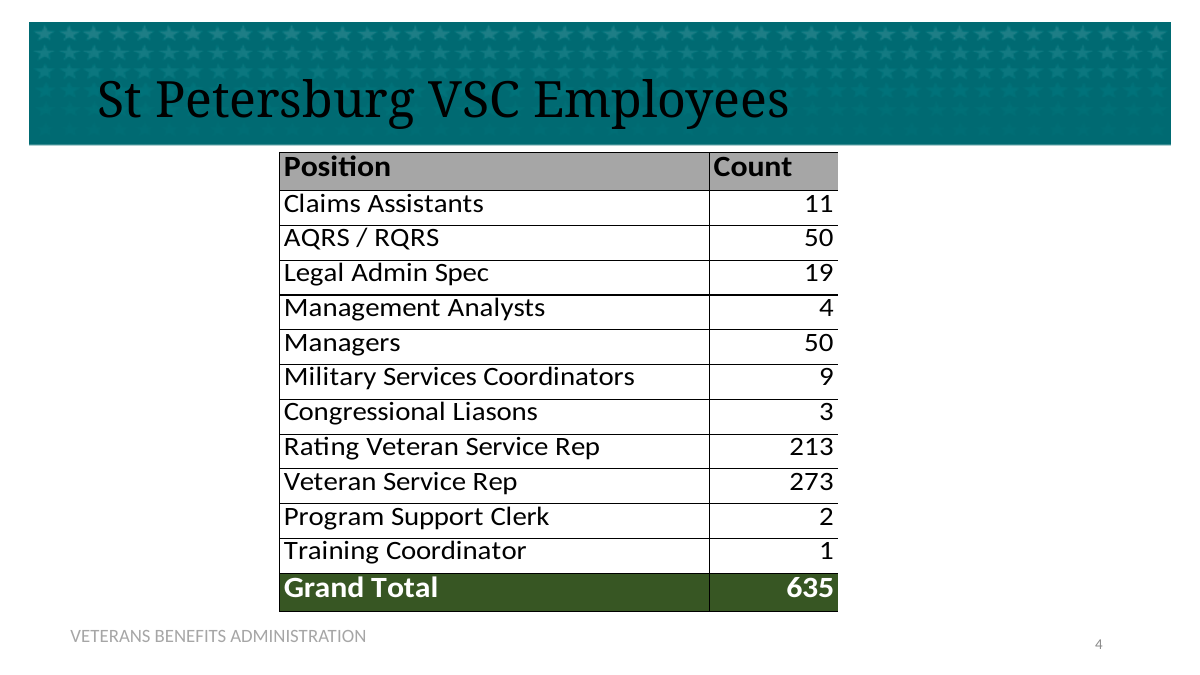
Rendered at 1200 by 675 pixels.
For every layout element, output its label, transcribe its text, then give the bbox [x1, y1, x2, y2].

picture [29, 22, 1171, 156]
title St Petersburg VSC Employees [82, 35, 1118, 167]
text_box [278, 151, 839, 613]
slide_number 3 [847, 625, 1118, 662]
